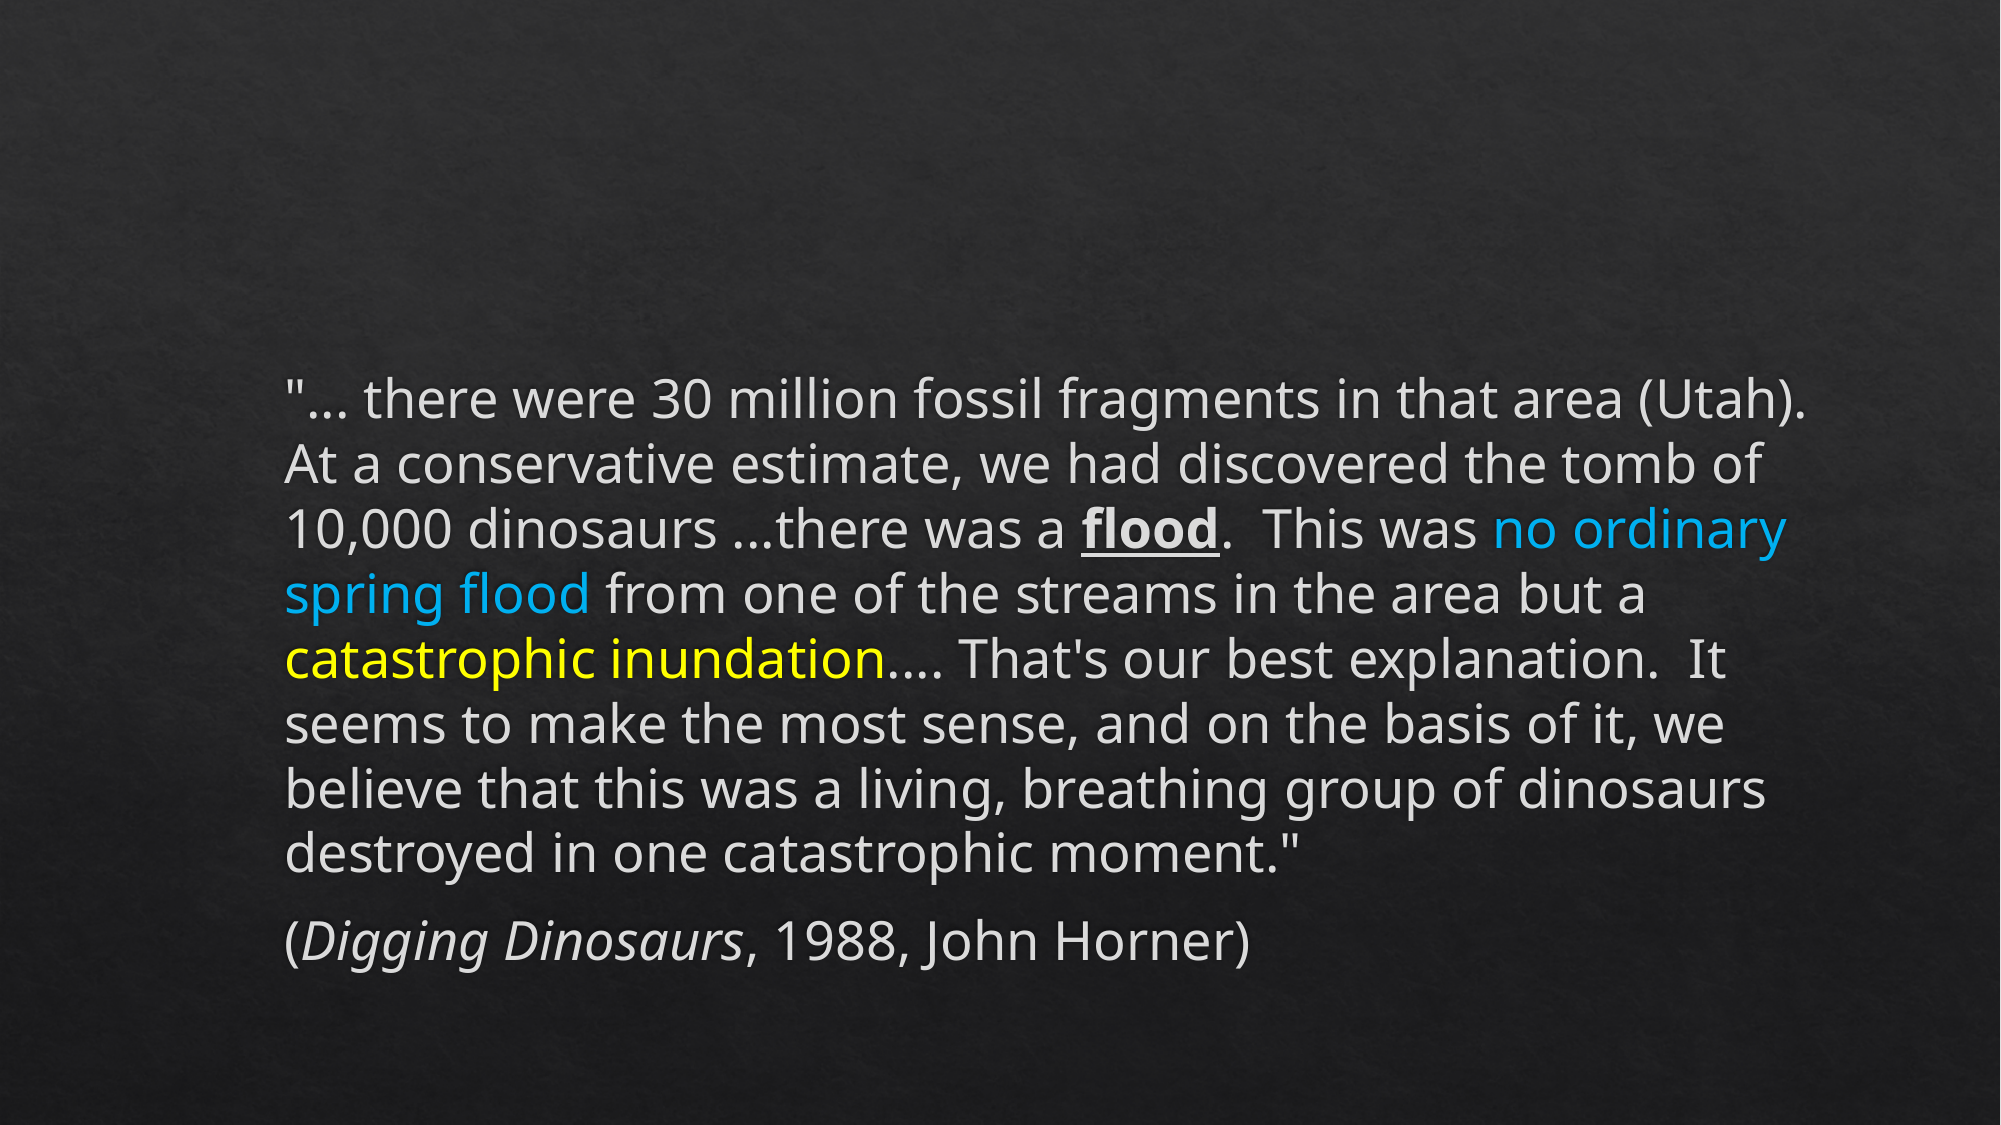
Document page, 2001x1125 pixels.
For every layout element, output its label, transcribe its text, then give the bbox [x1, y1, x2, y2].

list "... there were 30 million fossil fragments in that area (Utah). At a conservative estimate, we had discovered the tomb of 10,000 dinosaurs ...there was a flood. This was no ordinary spring flood from one of the streams in the area but a catastrophic inundation.... That's our best explanation. It seems to make the most sense, and on the basis of it, we believe that this was a living, breathing group of dinosaurs destroyed in one catastrophic moment." (Digging Dinosaurs, 1988, John Horner) [263, 79, 1825, 1032]
